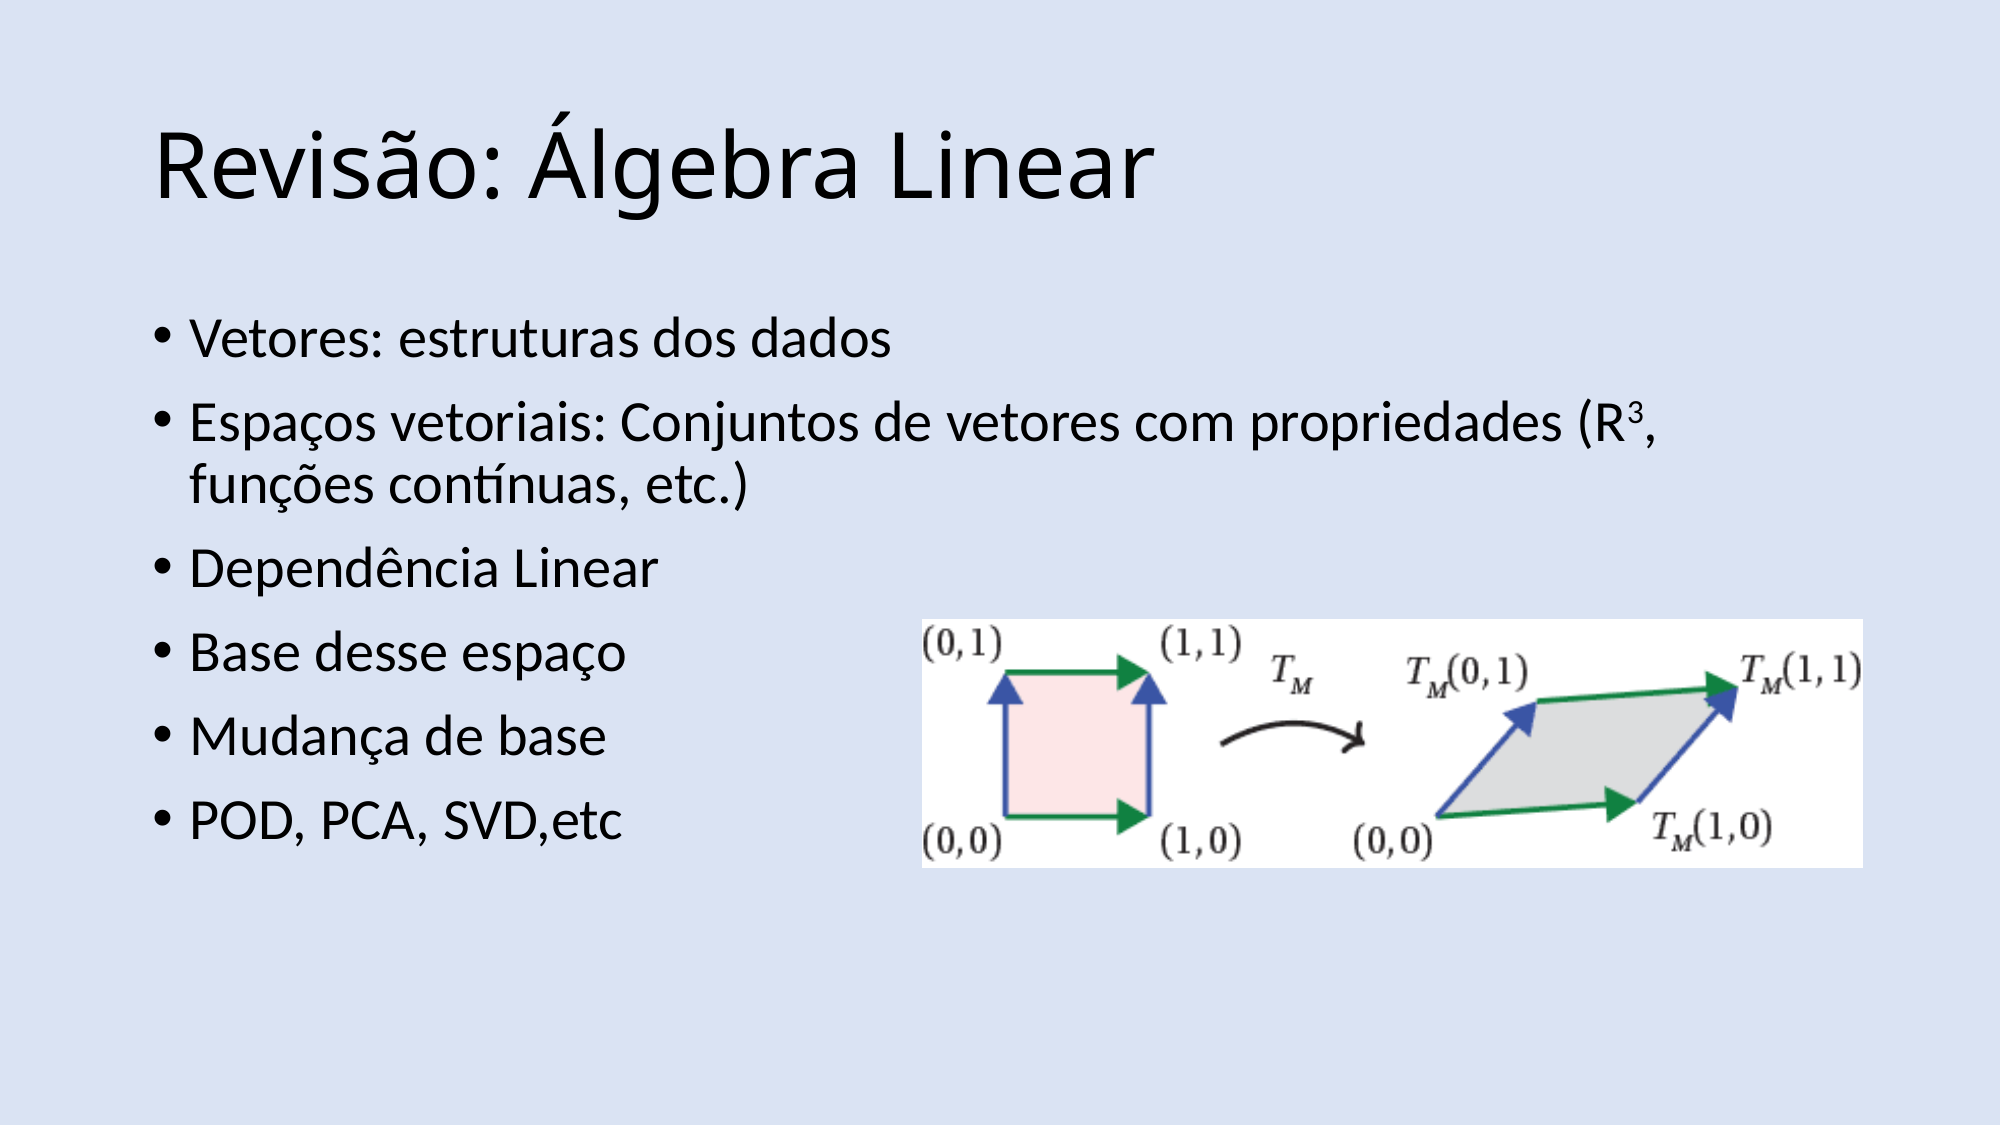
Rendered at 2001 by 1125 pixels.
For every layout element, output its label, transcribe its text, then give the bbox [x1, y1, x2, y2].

title Revisão: Álgebra Linear [137, 59, 1863, 278]
list Vetores: estruturas dos dados Espaços vetoriais: Conjuntos de vetores com propriedades (R3, funções contínuas, etc.) Dependência Linear Base desse espaço Mudança de base POD, PCA, SVD,etc [137, 299, 1863, 1014]
picture [922, 619, 1863, 868]
